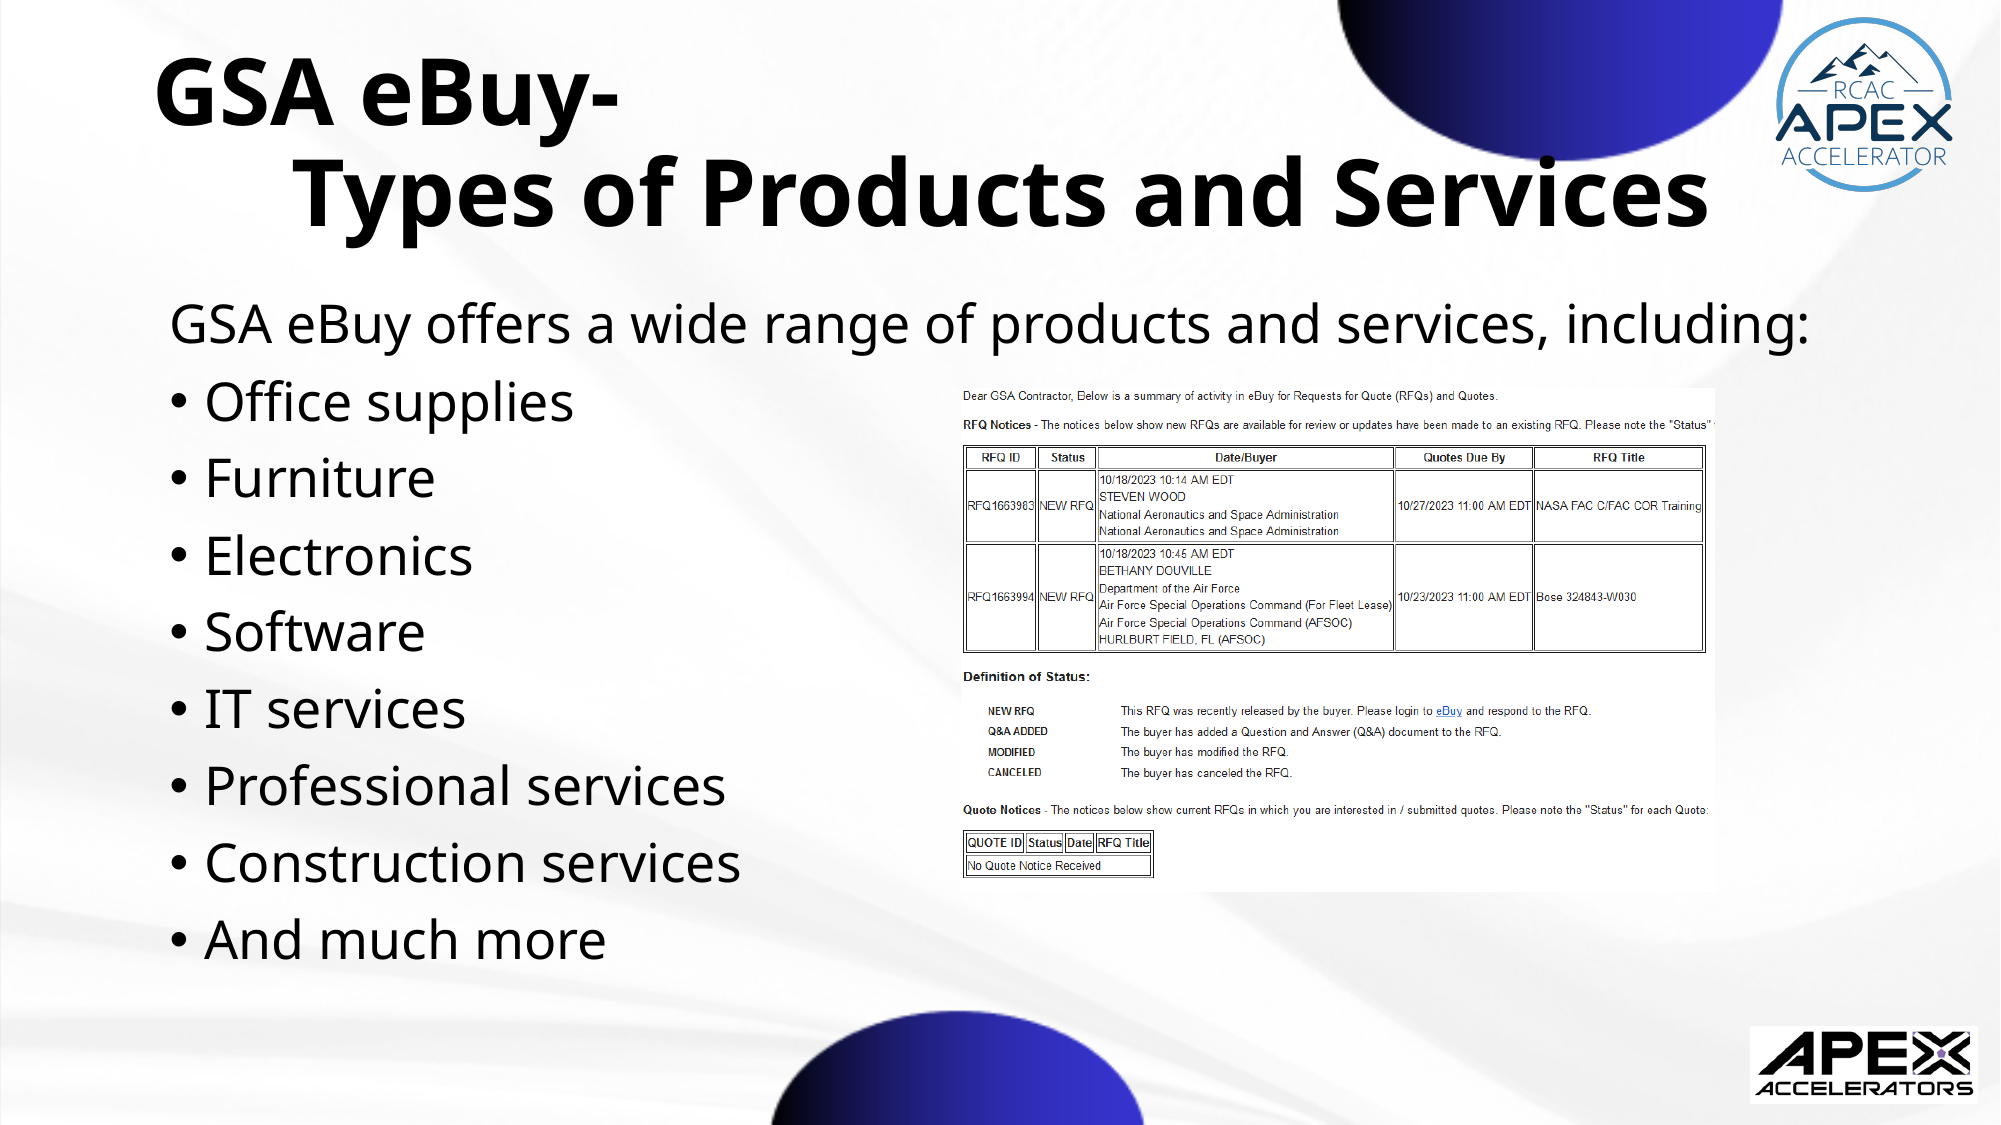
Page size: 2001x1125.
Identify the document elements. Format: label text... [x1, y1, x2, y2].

picture [0, 0, 2001, 1125]
title GSA eBuy- Types of Products and Services [137, 37, 1863, 255]
list GSA eBuy offers a wide range of products and services, including: Office supplies Furniture Electronics Software IT services Professional services Construction services And much more [154, 290, 1863, 991]
